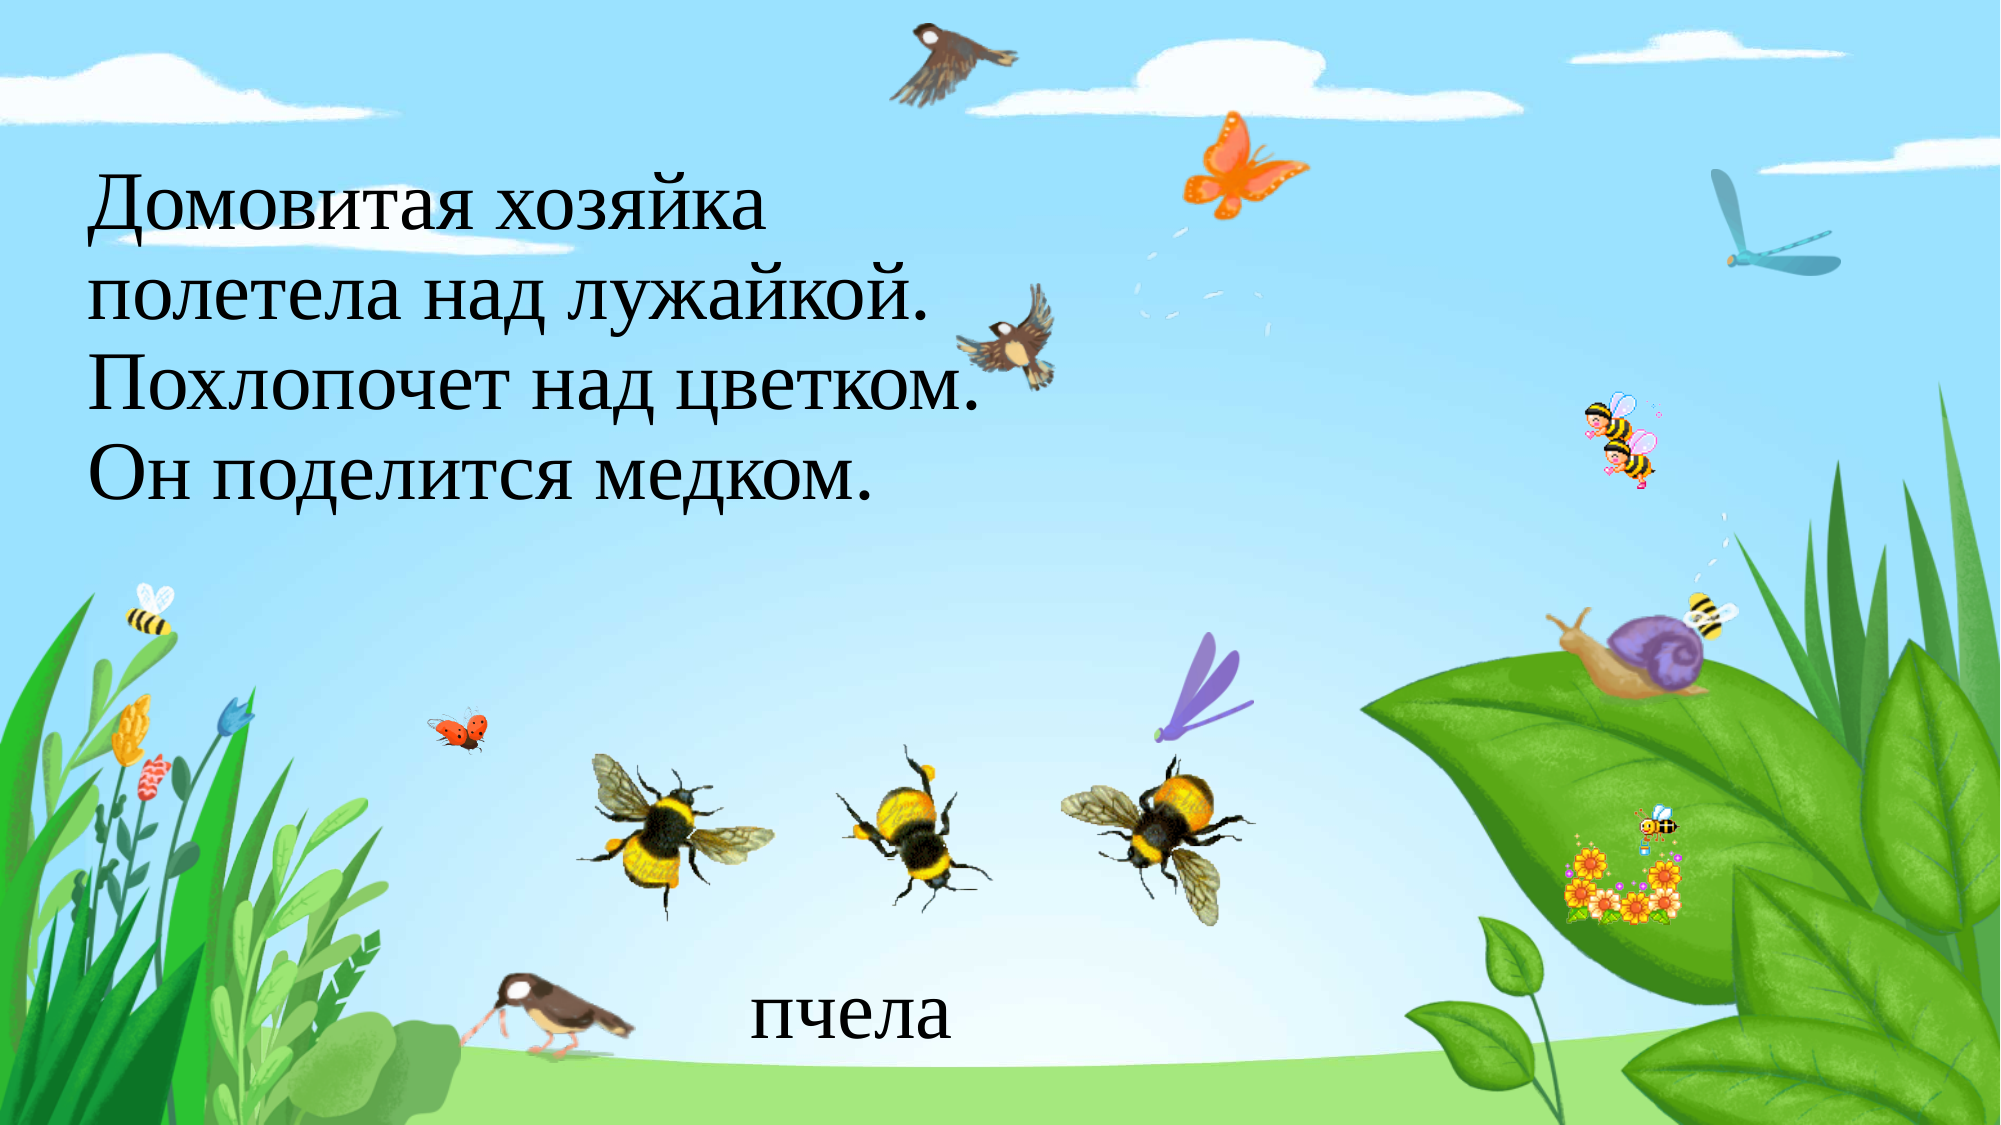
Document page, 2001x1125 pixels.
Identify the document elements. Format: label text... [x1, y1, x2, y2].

title Домовитая хозяйка полетела над лужайкой. Похлопочет над цветком. Он поделится медком. пчела [72, 149, 1505, 1110]
picture [0, 0, 2001, 1125]
